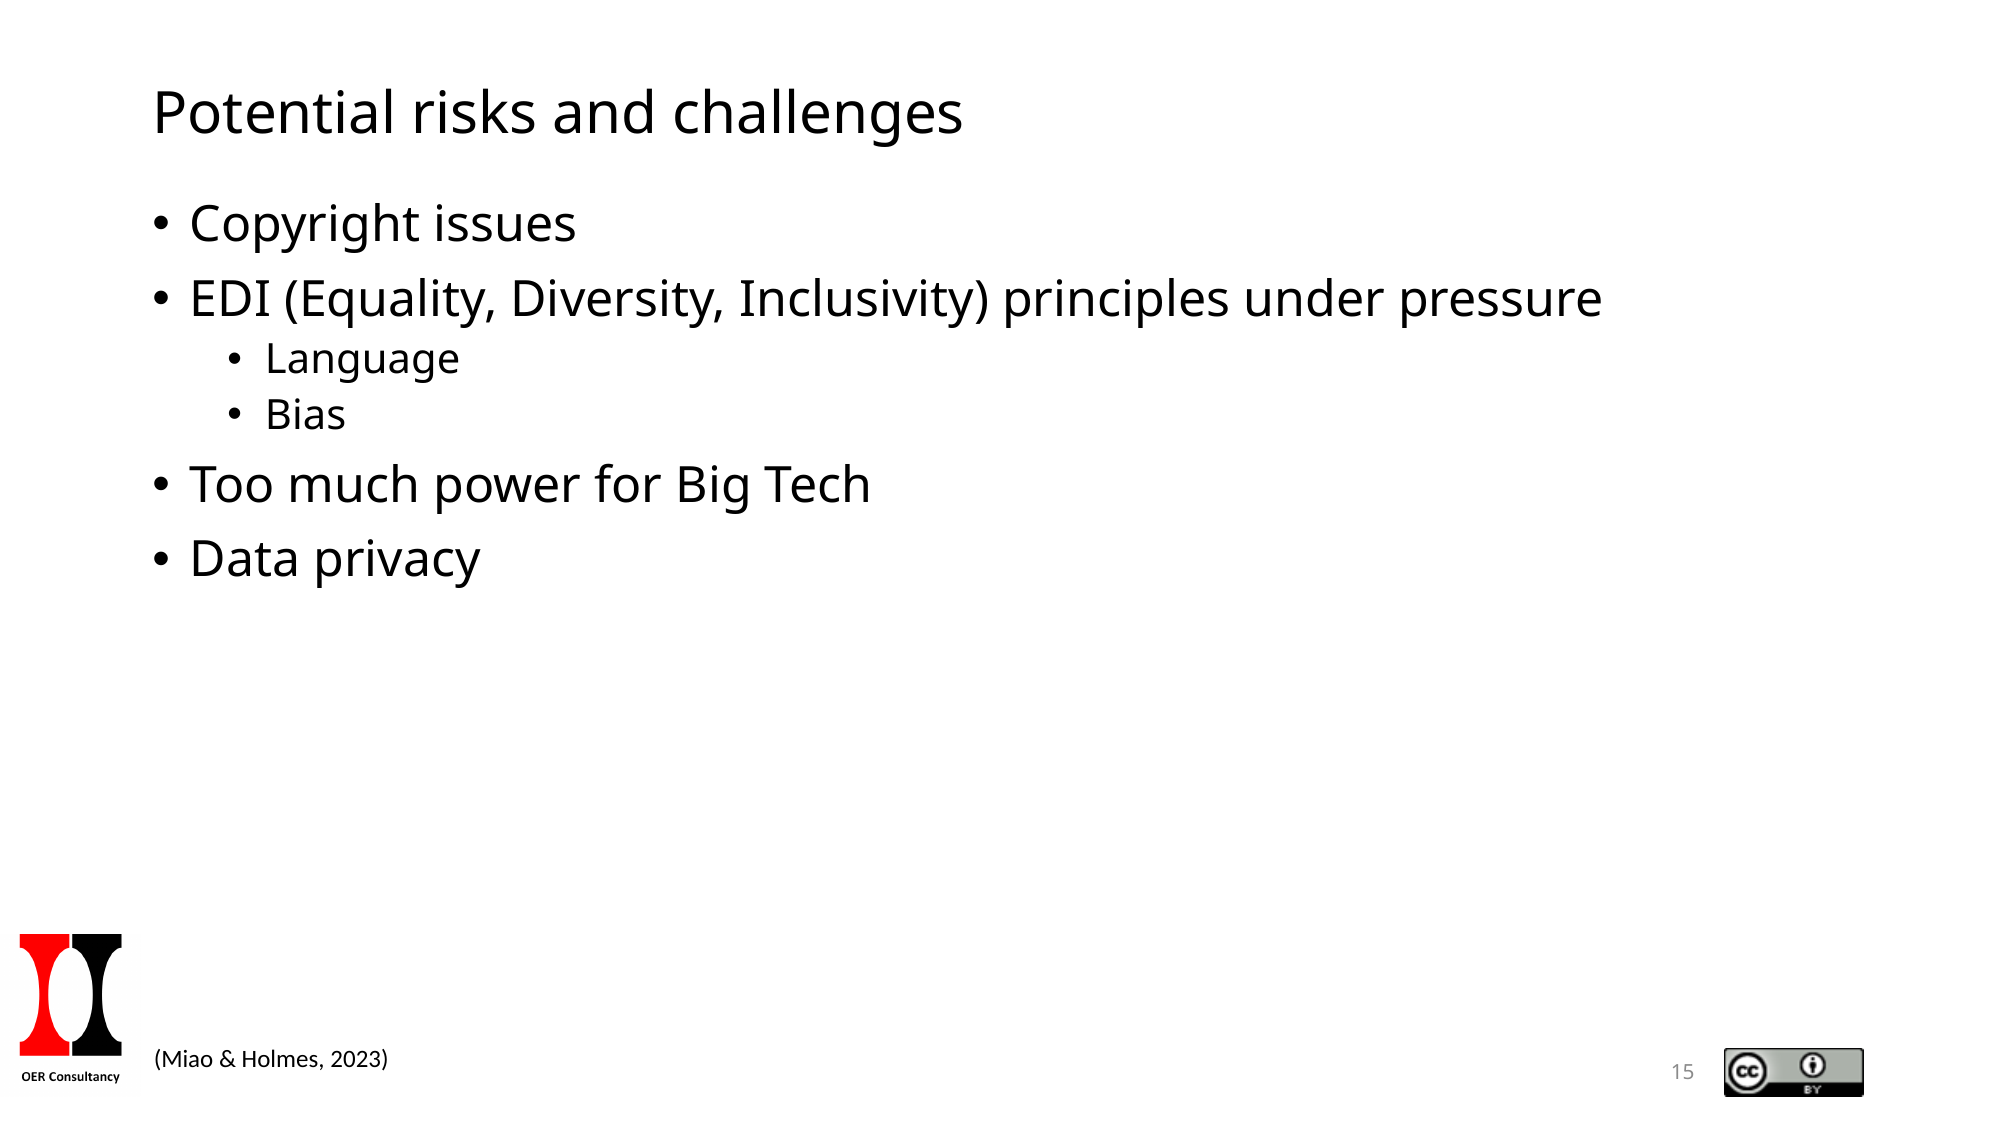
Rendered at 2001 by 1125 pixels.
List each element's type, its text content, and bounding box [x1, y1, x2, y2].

picture [1724, 1048, 1864, 1097]
title Potential risks and challenges [137, 59, 1863, 170]
slide_number 15 [1412, 1042, 1710, 1103]
text_box (Miao & Holmes, 2023) [139, 1035, 405, 1081]
picture [0, 934, 141, 1097]
list Copyright issues EDI (Equality, Diversity, Inclusivity) principles under pressure Language Bias Too much power for Big Tech Data privacy [137, 191, 1863, 1014]
